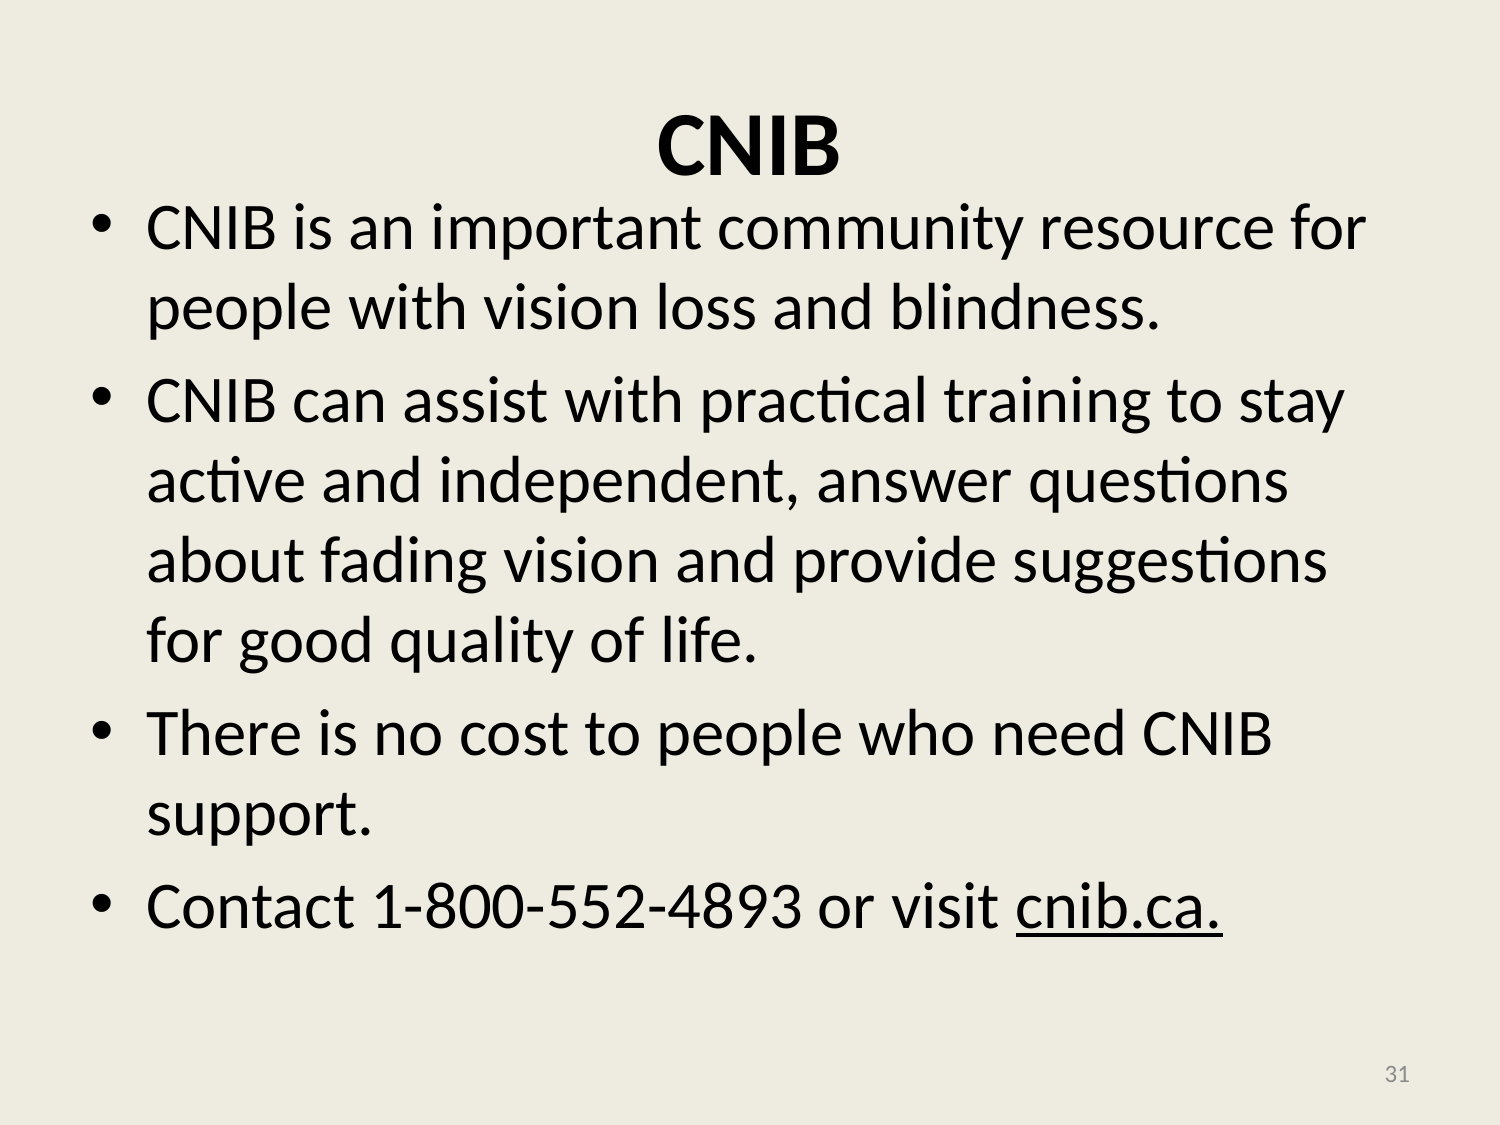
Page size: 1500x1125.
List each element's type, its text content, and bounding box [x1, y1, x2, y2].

list CNIB is an important community resource for people with vision loss and blindness. CNIB can assist with practical training to stay active and independent, answer questions about fading vision and provide suggestions for good quality of life. There is no cost to people who need CNIB support. Contact 1-800-552-4893 or visit cnib.ca. [75, 174, 1425, 1005]
title CNIB [75, 45, 1425, 174]
slide_number 31 [1074, 1042, 1425, 1103]
